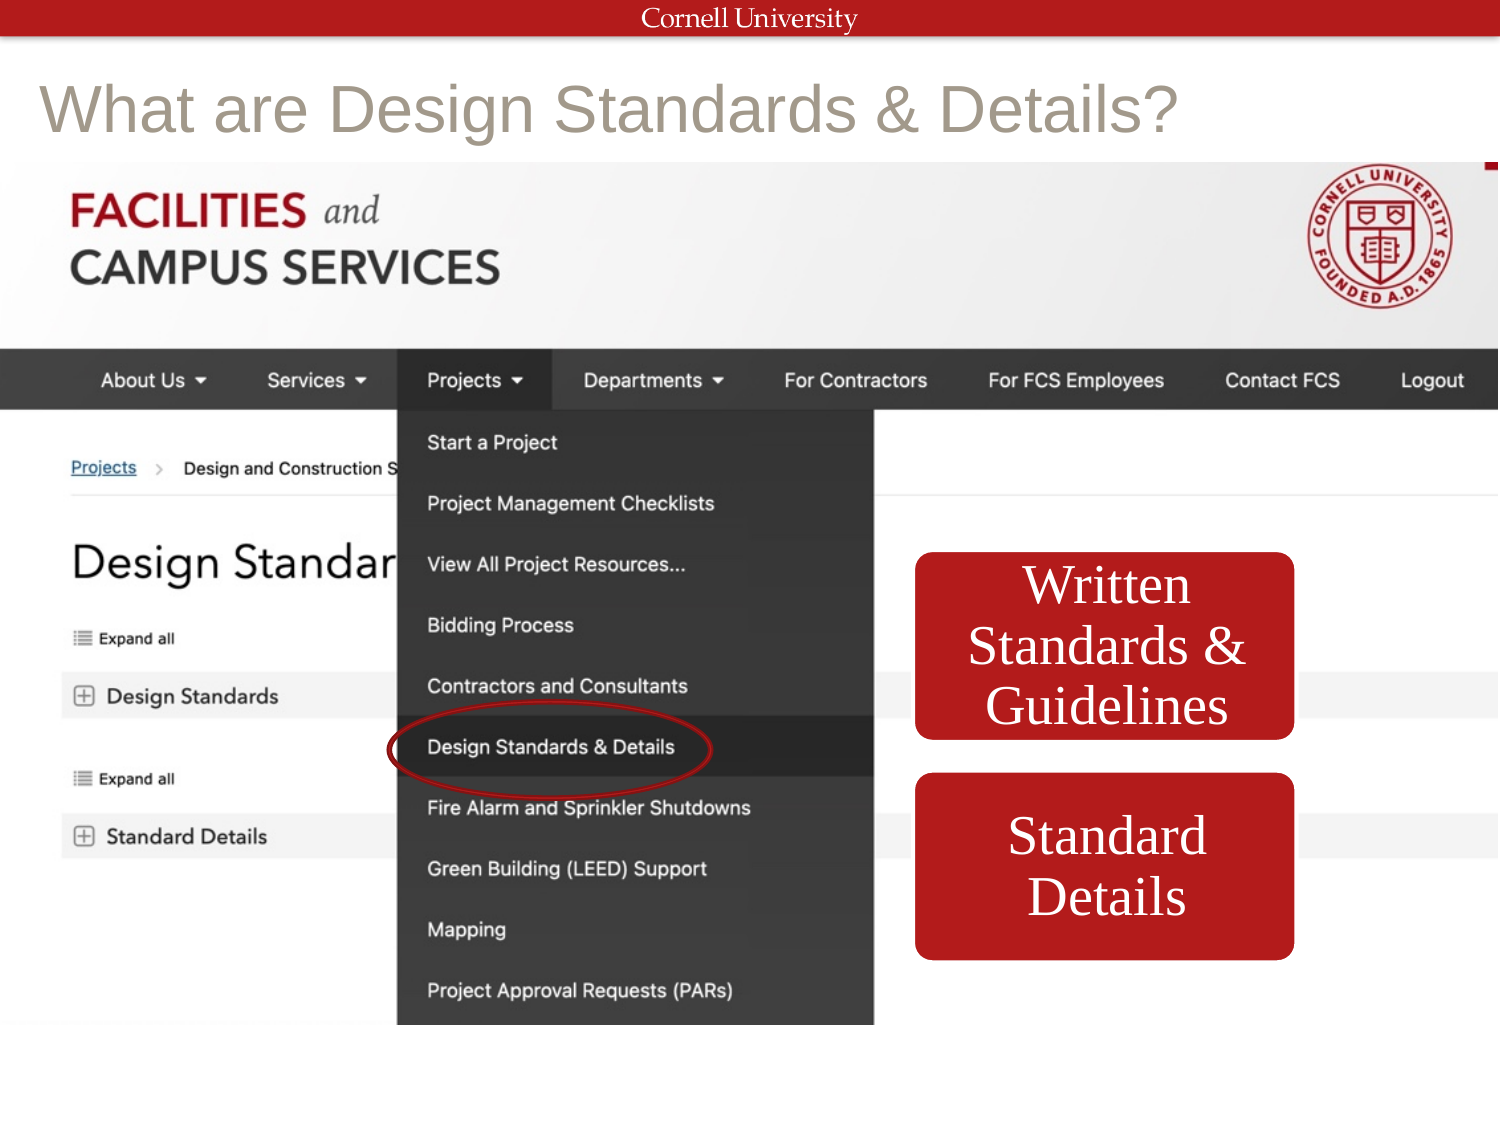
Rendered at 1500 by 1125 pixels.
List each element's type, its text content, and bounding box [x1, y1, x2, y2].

picture [0, 162, 1498, 1026]
text_box What are Design Standards & Details? [24, 50, 1475, 159]
picture [635, 0, 858, 50]
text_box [868, 549, 1342, 963]
